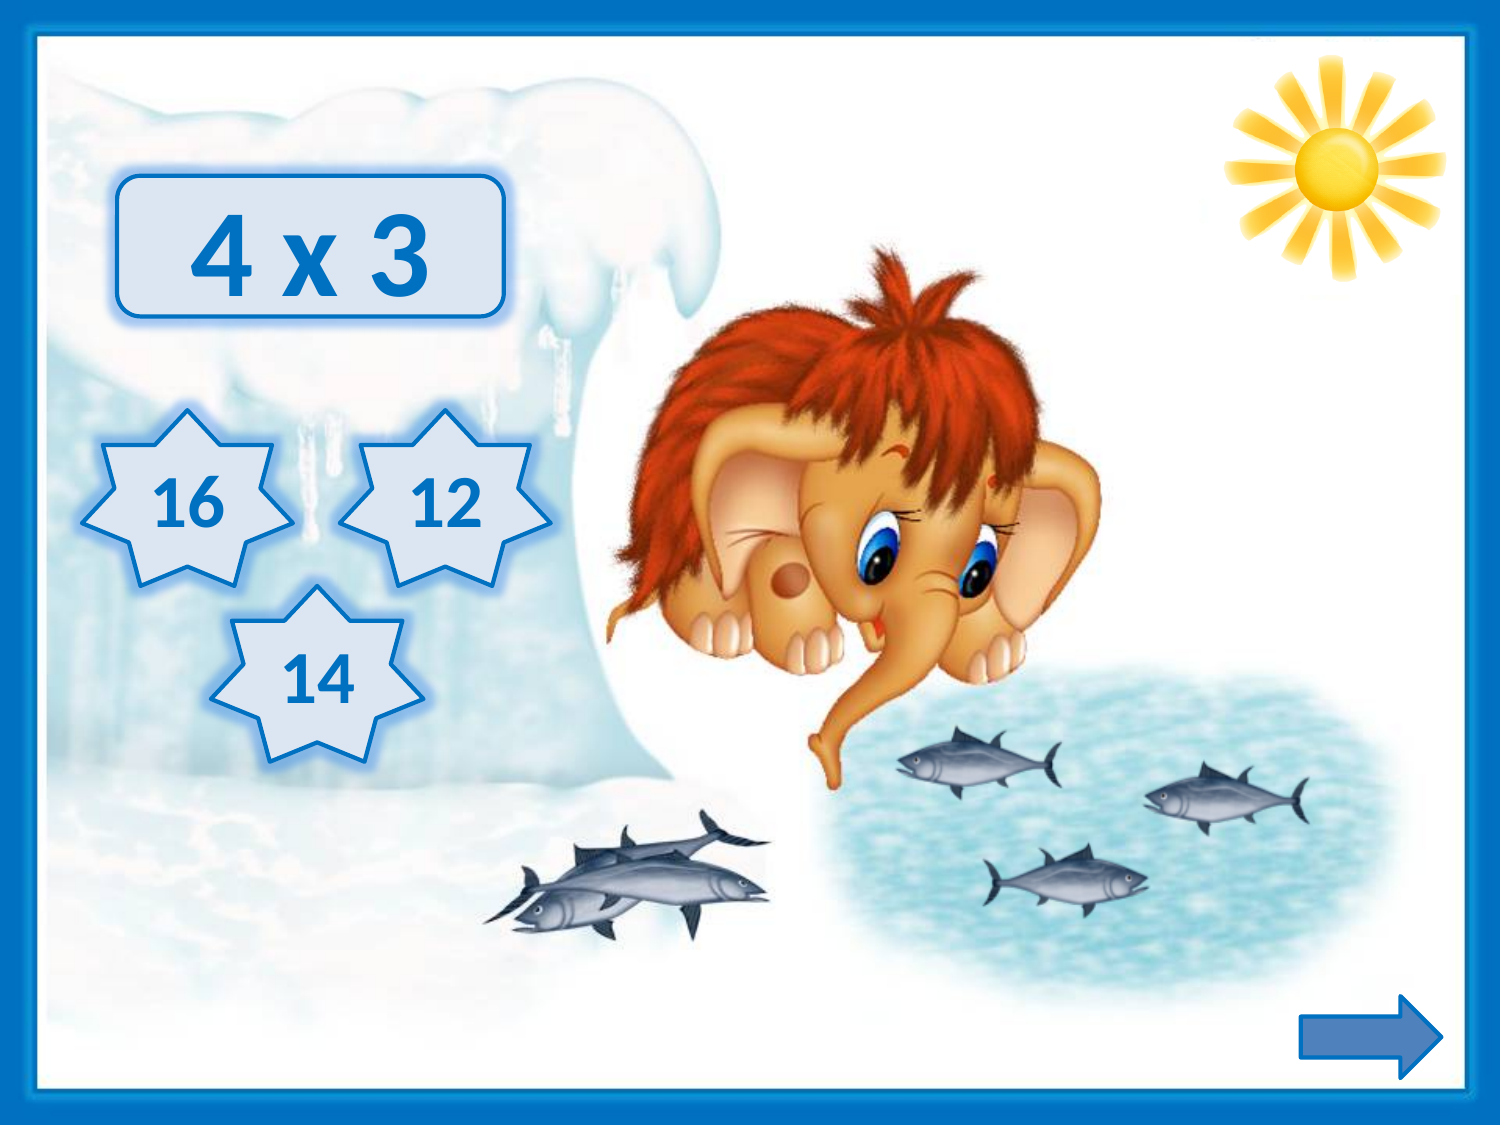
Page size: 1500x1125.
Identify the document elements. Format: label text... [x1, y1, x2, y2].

text_box 4 х 3 [114, 173, 506, 319]
text_box [1298, 994, 1444, 1081]
text_box 16 [79, 408, 295, 588]
text_box 14 [208, 583, 426, 764]
text_box 12 [337, 408, 553, 588]
picture [0, 0, 1500, 1125]
